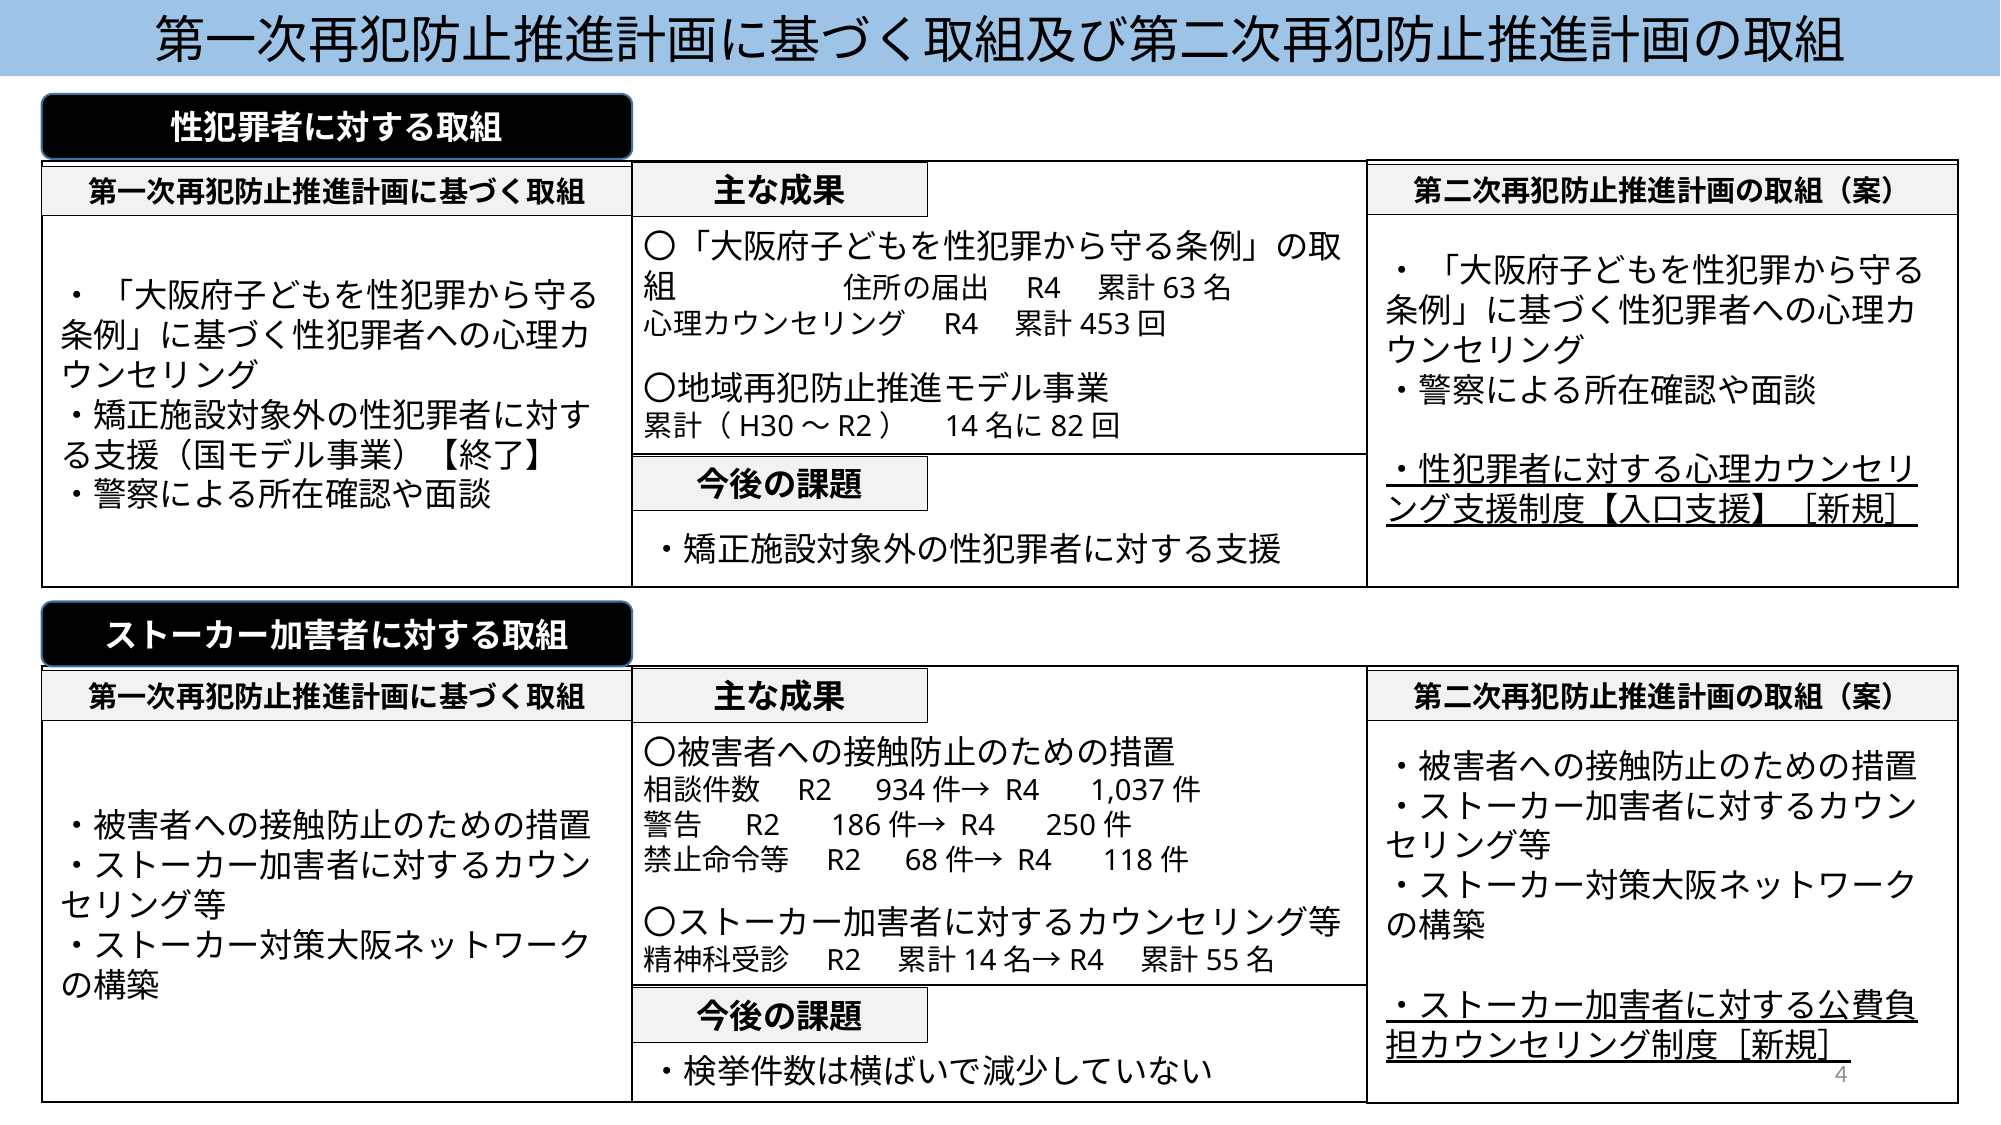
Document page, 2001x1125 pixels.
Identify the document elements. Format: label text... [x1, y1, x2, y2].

text_box 第二次再犯防止推進計画の取組（案） [1368, 164, 1958, 215]
text_box 第一次再犯防止推進計画に基づく取組 [41, 670, 631, 721]
text_box ・矯正施設対象外の性犯罪者に対する支援 [631, 455, 1368, 588]
text_box 今後の課題 [632, 456, 928, 511]
text_box ・ 「大阪府子どもを性犯罪から守る条例」に基づく性犯罪者への心理カウンセリング ・矯正施設対象外の性犯罪者に対する支援（国モデル事業）【終了】 ・警察による所在確認や面談 [41, 216, 631, 588]
text_box ・被害者への接触防止のための措置 ・ストーカー加害者に対するカウンセリング等 ・ストーカー対策大阪ネットワークの構築 ・ストーカー加害者に対する公費負担カウンセリング制度［新規］ [1366, 665, 1959, 1104]
text_box ストーカー加害者に対する取組 [40, 600, 634, 668]
text_box ・検挙件数は横ばいで減少していない [631, 986, 1368, 1103]
text_box 〇被害者への接触防止のための措置 相談件数 R2 934件→ R4 1,037件 警告 R2 186件→ R4 250件 禁止命令等 R2 68件→ R4 118件 〇ストーカー加害者に対するカウンセリング等 精神科受診 R2 累計14名→R4 累計55名 [631, 665, 1368, 986]
text_box 〇「大阪府子どもを性犯罪から守る条例」の取組 住所の届出 R4 累計63名 心理カウンセリング R4 累計453回 〇地域再犯防止推進モデル事業 累計（H30～R2） 14名に82回 [631, 160, 1368, 455]
text_box 第一次再犯防止推進計画に基づく取組 [41, 166, 631, 216]
slide_number 4 [1412, 1042, 1863, 1103]
text_box 今後の課題 [632, 987, 928, 1043]
text_box 第二次再犯防止推進計画の取組（案） [1368, 670, 1958, 721]
text_box ・被害者への接触防止のための措置 ・ストーカー加害者に対するカウンセリング等 ・ストーカー対策大阪ネットワークの構築 [41, 665, 631, 670]
text_box 第一次再犯防止推進計画に基づく取組及び第二次再犯防止推進計画の取組 [0, 0, 2000, 77]
text_box ・ 「大阪府子どもを性犯罪から守る条例」に基づく性犯罪者への心理カウンセリング ・警察による所在確認や面談 ・性犯罪者に対する心理カウンセリング支援制度【入口支援】［新規］ [1366, 159, 1959, 588]
text_box 主な成果 [632, 162, 928, 217]
text_box ・ 「大阪府子どもを性犯罪から守る条例」に基づく性犯罪者への心理カウンセリング ・矯正施設対象外の性犯罪者に対する支援（国モデル事業）【終了】 ・警察による所在確認や面談 [41, 160, 631, 166]
text_box 性犯罪者に対する取組 [40, 92, 634, 160]
text_box ・被害者への接触防止のための措置 ・ストーカー加害者に対するカウンセリング等 ・ストーカー対策大阪ネットワークの構築 [41, 721, 631, 1103]
text_box 主な成果 [632, 668, 928, 723]
